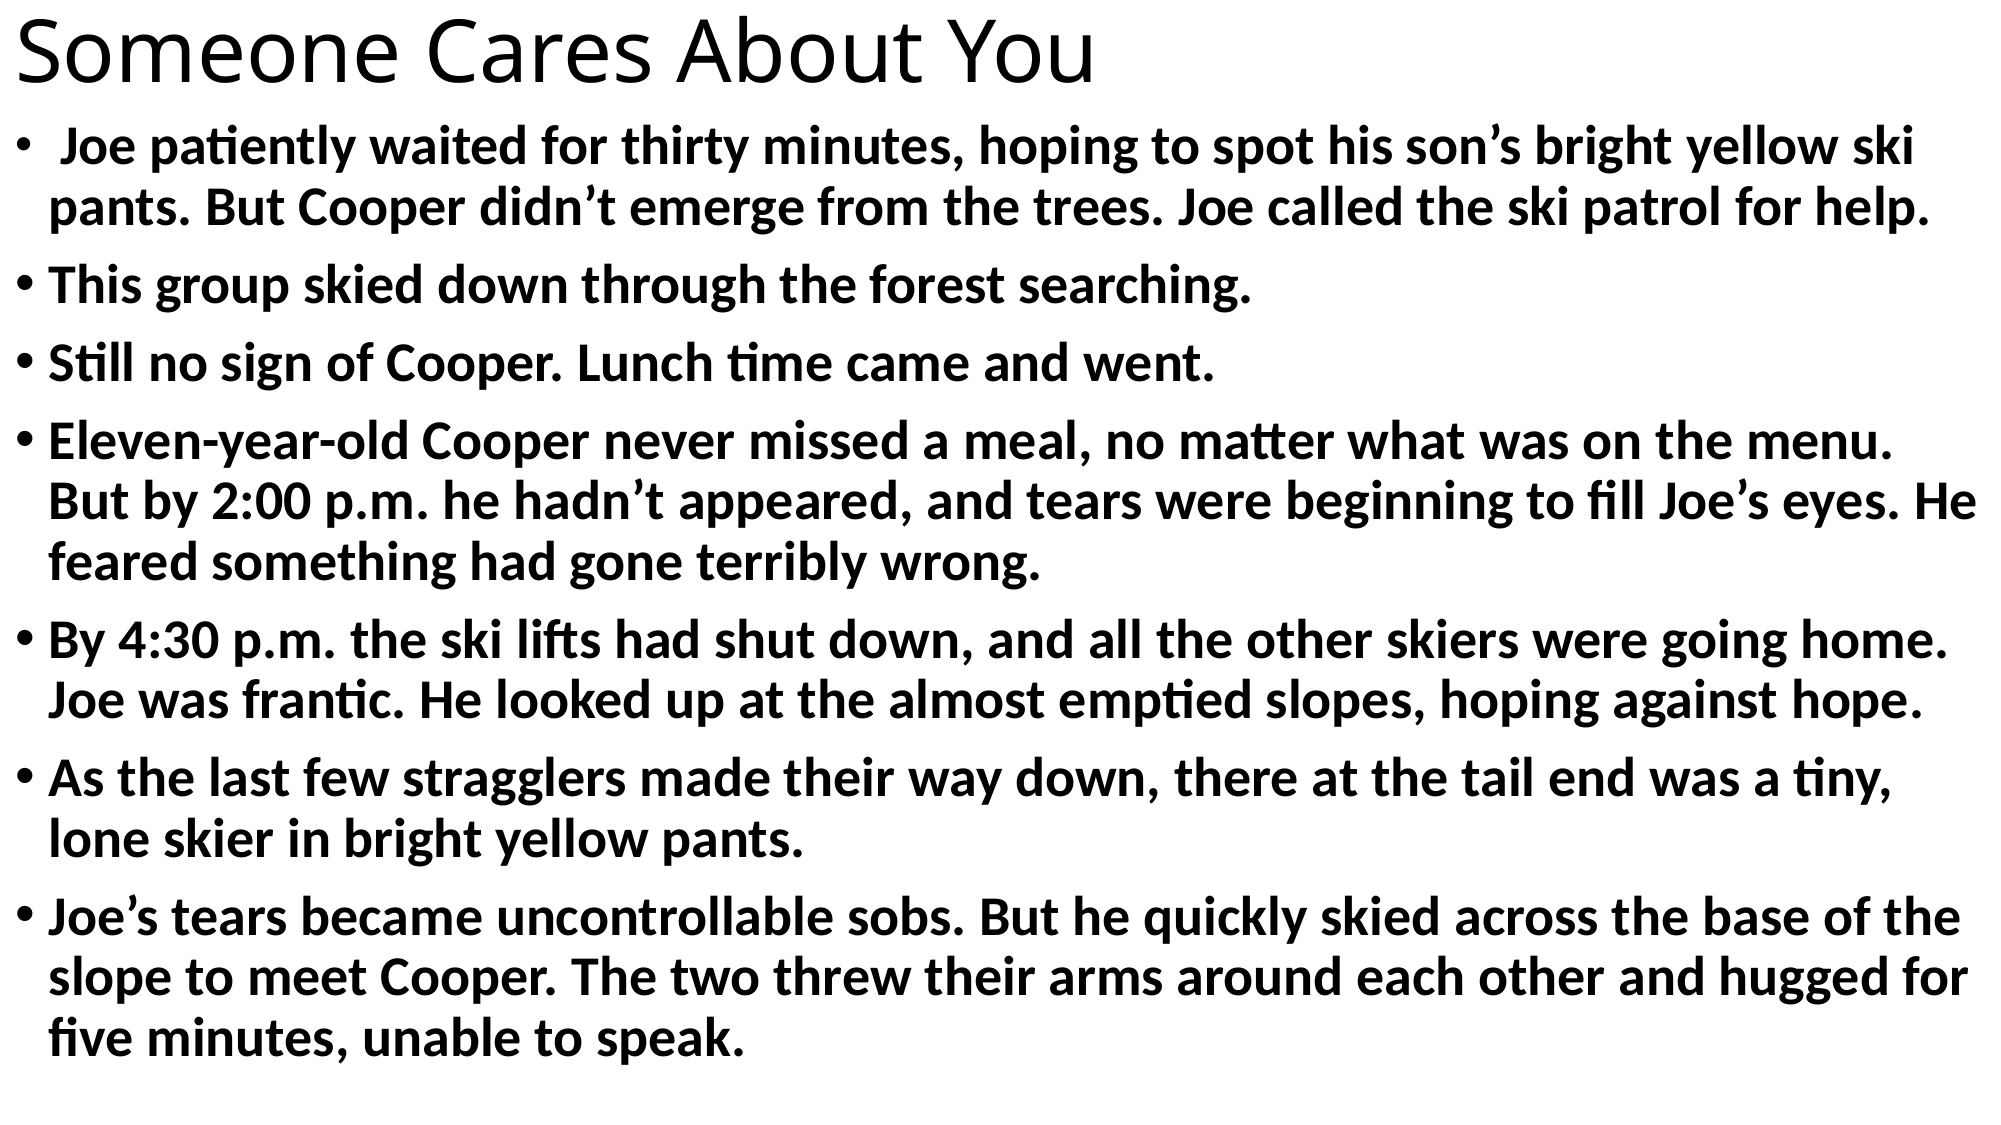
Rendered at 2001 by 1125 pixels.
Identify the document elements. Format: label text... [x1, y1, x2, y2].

title Someone Cares About You [0, 0, 2000, 109]
list Joe patiently waited for thirty minutes, hoping to spot his son’s bright yellow ski pants. But Cooper didn’t emerge from the trees. Joe called the ski patrol for help. This group skied down through the forest searching. Still no sign of Cooper. Lunch time came and went. Eleven-year-old Cooper never missed a meal, no matter what was on the menu. But by 2:00 p.m. he hadn’t appeared, and tears were beginning to fill Joe’s eyes. He feared something had gone terribly wrong. By 4:30 p.m. the ski lifts had shut down, and all the other skiers were going home. Joe was frantic. He looked up at the almost emptied slopes, hoping against hope. As the last few stragglers made their way down, there at the tail end was a tiny, lone skier in bright yellow pants. Joe’s tears became uncontrollable sobs. But he quickly skied across the base of the slope to meet Cooper. The two threw their arms around each other and hugged for five minutes, unable to speak. [0, 109, 2000, 1125]
